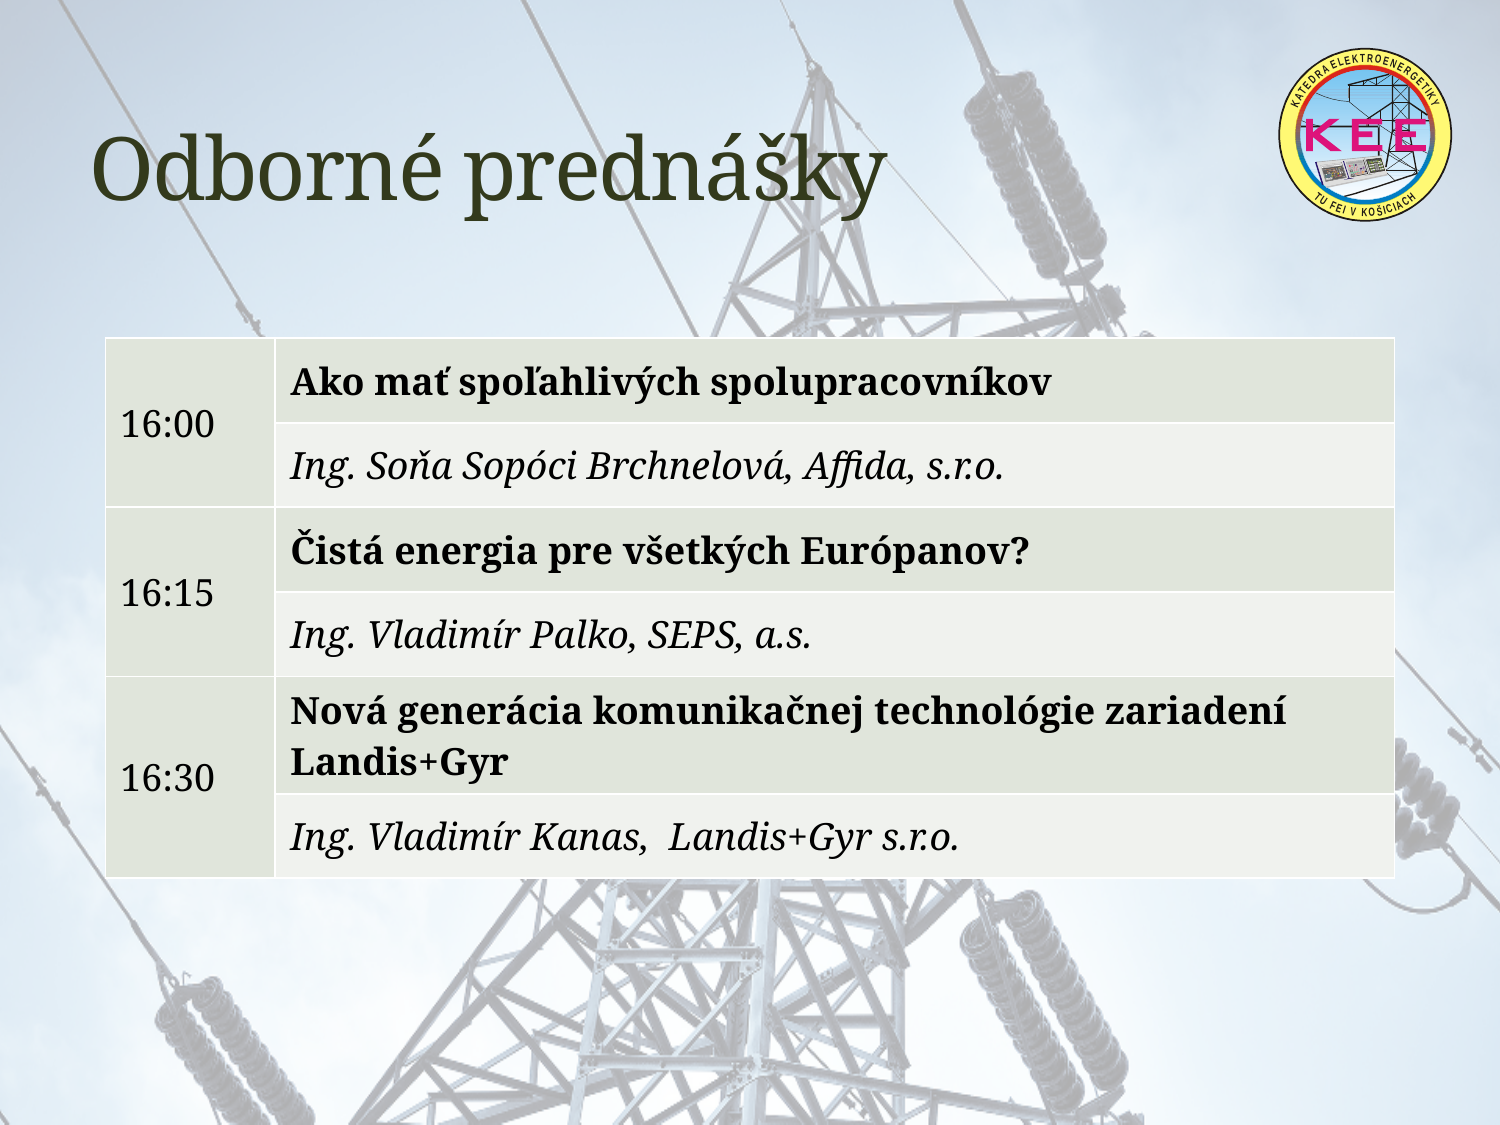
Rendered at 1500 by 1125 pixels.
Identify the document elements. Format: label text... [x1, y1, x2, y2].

picture [1278, 47, 1453, 222]
table_header Ako mať spoľahlivých spolupracovníkov [276, 339, 1394, 422]
table_cell Nová generácia komunikačnej technológie zariadení Landis+Gyr [276, 677, 1394, 793]
title Odborné prednášky [74, 24, 1425, 225]
table_cell 16:15 [106, 508, 274, 676]
table_cell Ing. Vladimír Palko, SEPS, a.s. [276, 593, 1394, 676]
table_header 16:00 [106, 339, 274, 506]
table_cell Ing. Vladimír Kanas, Landis+Gyr s.r.o. [276, 795, 1394, 877]
table_cell Čistá energia pre všetkých Európanov? [276, 508, 1394, 591]
table_cell Ing. Soňa Sopóci Brchnelová, Affida, s.r.o. [276, 424, 1394, 506]
table_cell 16:30 [106, 677, 274, 877]
